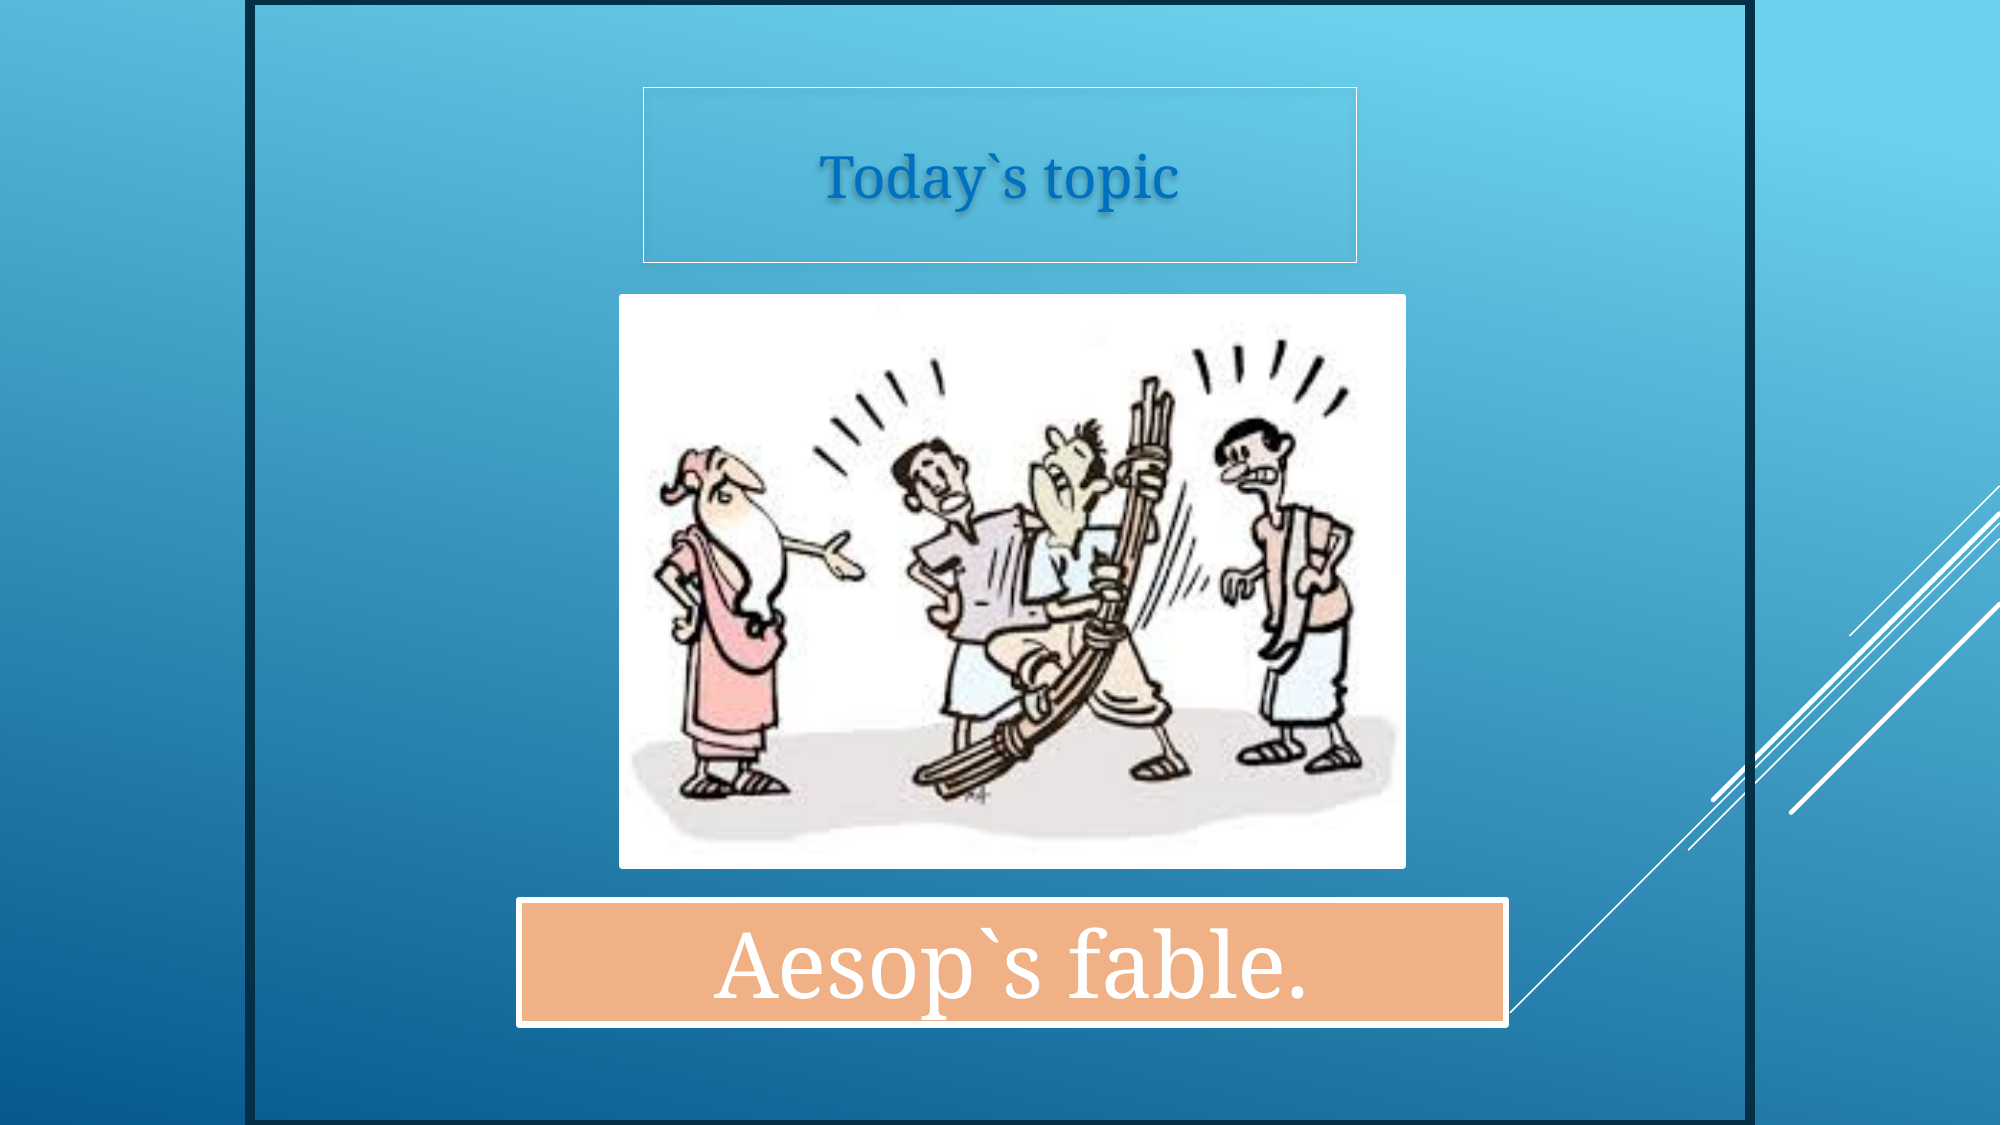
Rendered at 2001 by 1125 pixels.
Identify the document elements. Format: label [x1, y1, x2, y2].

text_box [249, 0, 1751, 1125]
picture [624, 299, 1401, 863]
